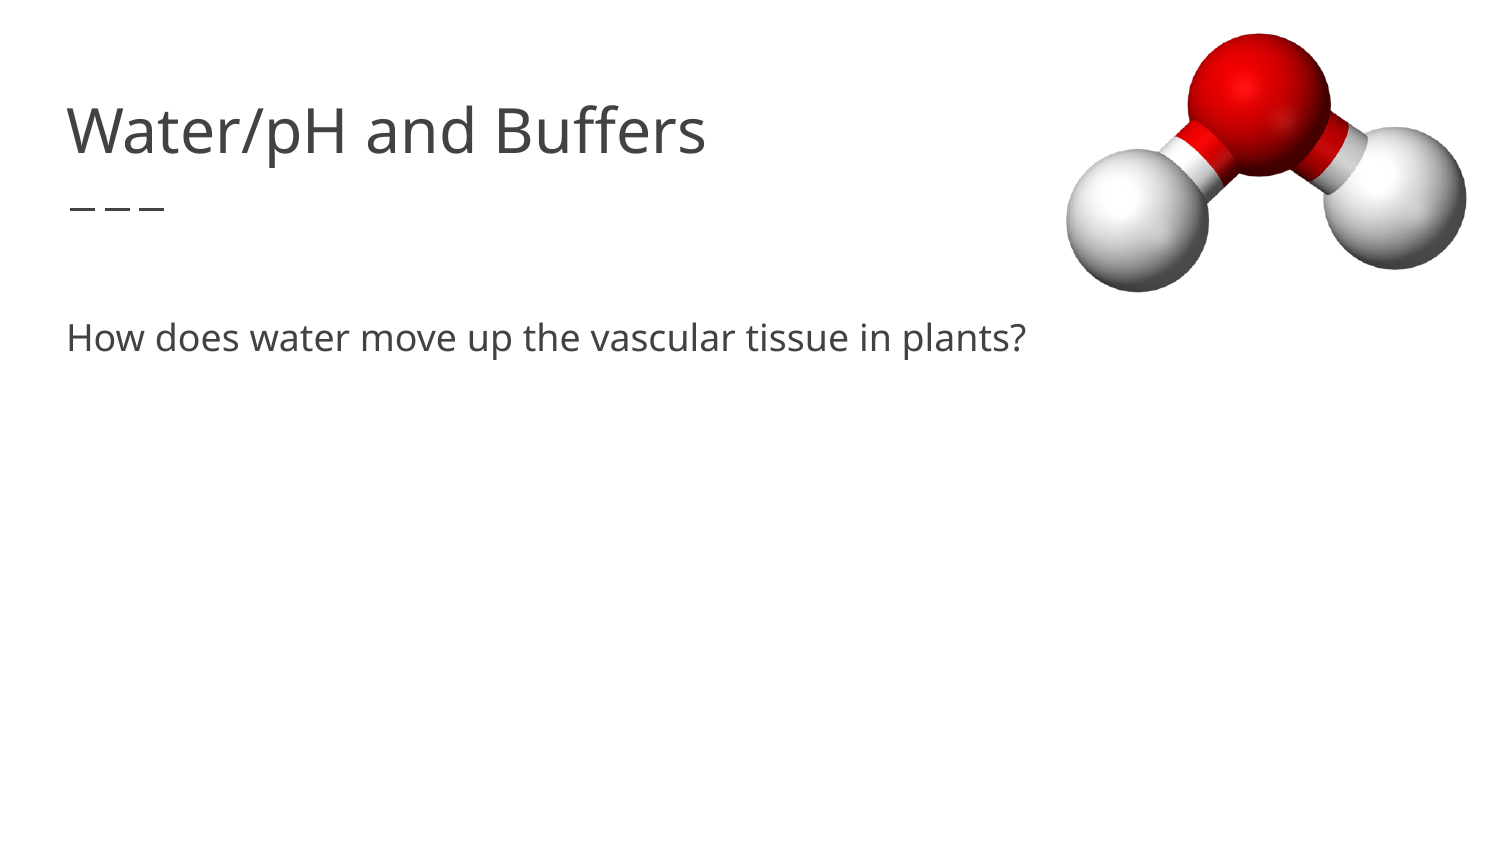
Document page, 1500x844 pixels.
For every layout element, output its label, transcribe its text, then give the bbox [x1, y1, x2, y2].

picture [1046, 12, 1486, 312]
title Water/pH and Buffers [51, 61, 1041, 182]
list How does water move up the vascular tissue in plants? [51, 240, 1449, 750]
